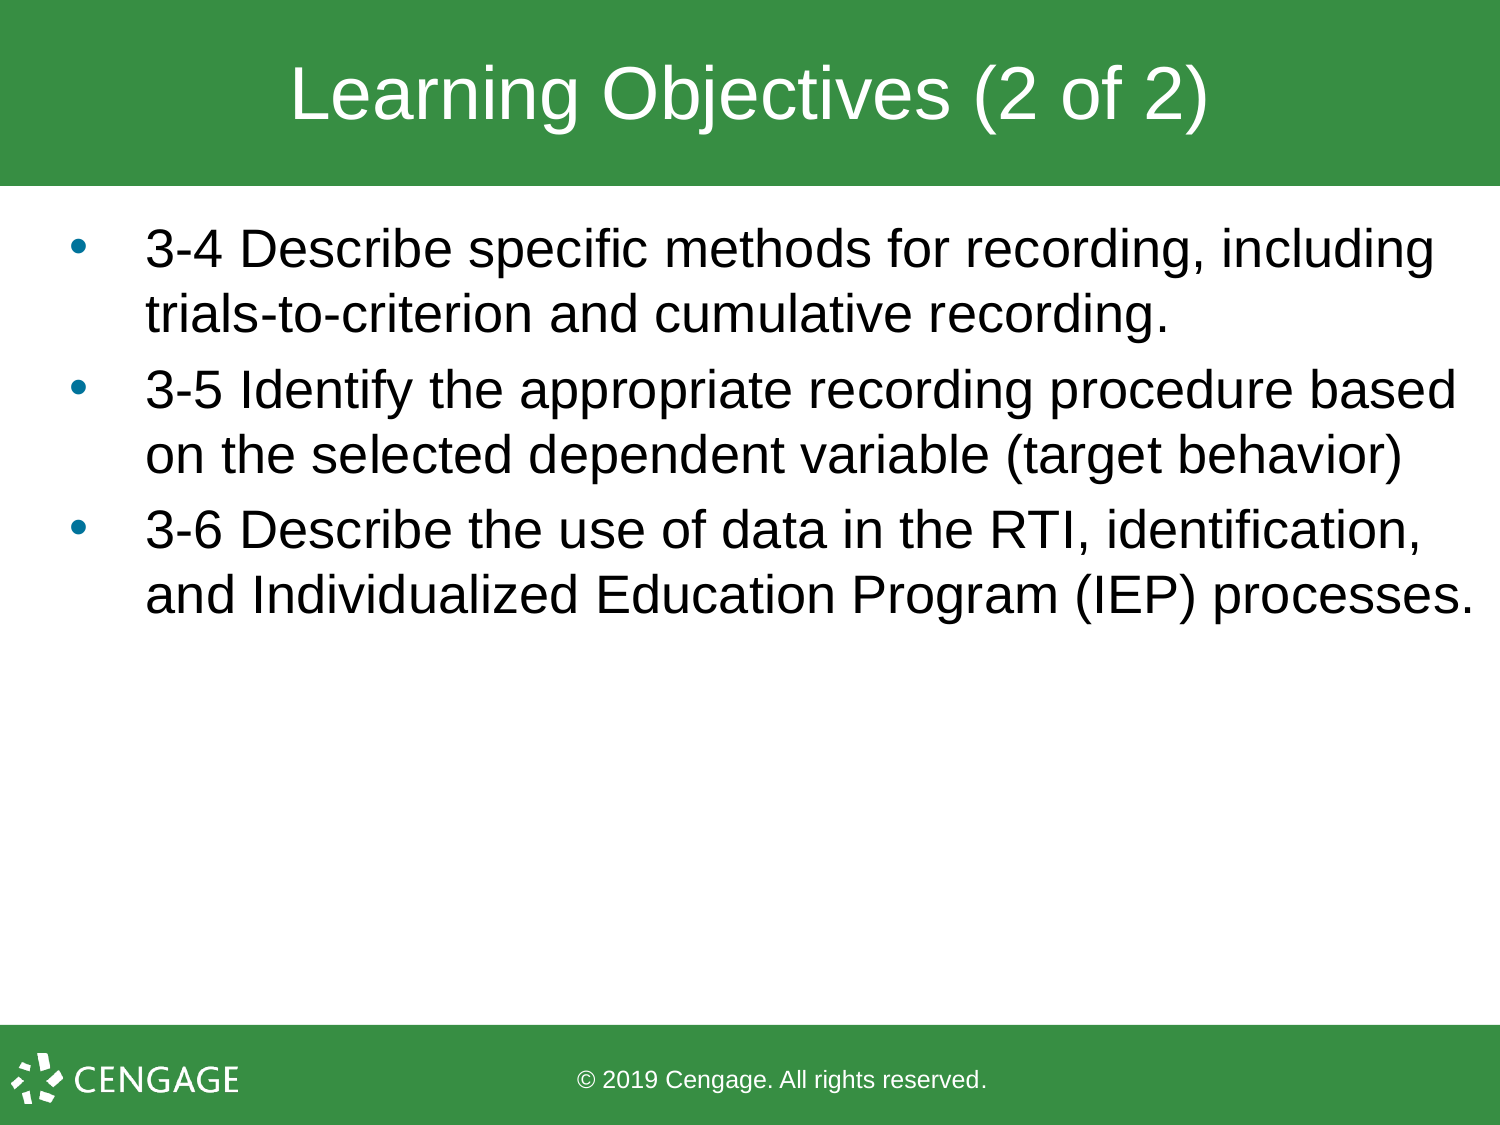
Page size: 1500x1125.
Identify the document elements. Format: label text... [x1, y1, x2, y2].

picture [11, 1053, 238, 1104]
list 3-4 Describe specific methods for recording, including trials-to-criterion and cumulative recording. 3-5 Identify the appropriate recording procedure based on the selected dependent variable (target behavior) 3-6 Describe the use of data in the RTI, identification, and Individualized Education Program (IEP) processes. [54, 205, 1493, 999]
title Learning Objectives (2 of 2) [7, 4, 1493, 175]
